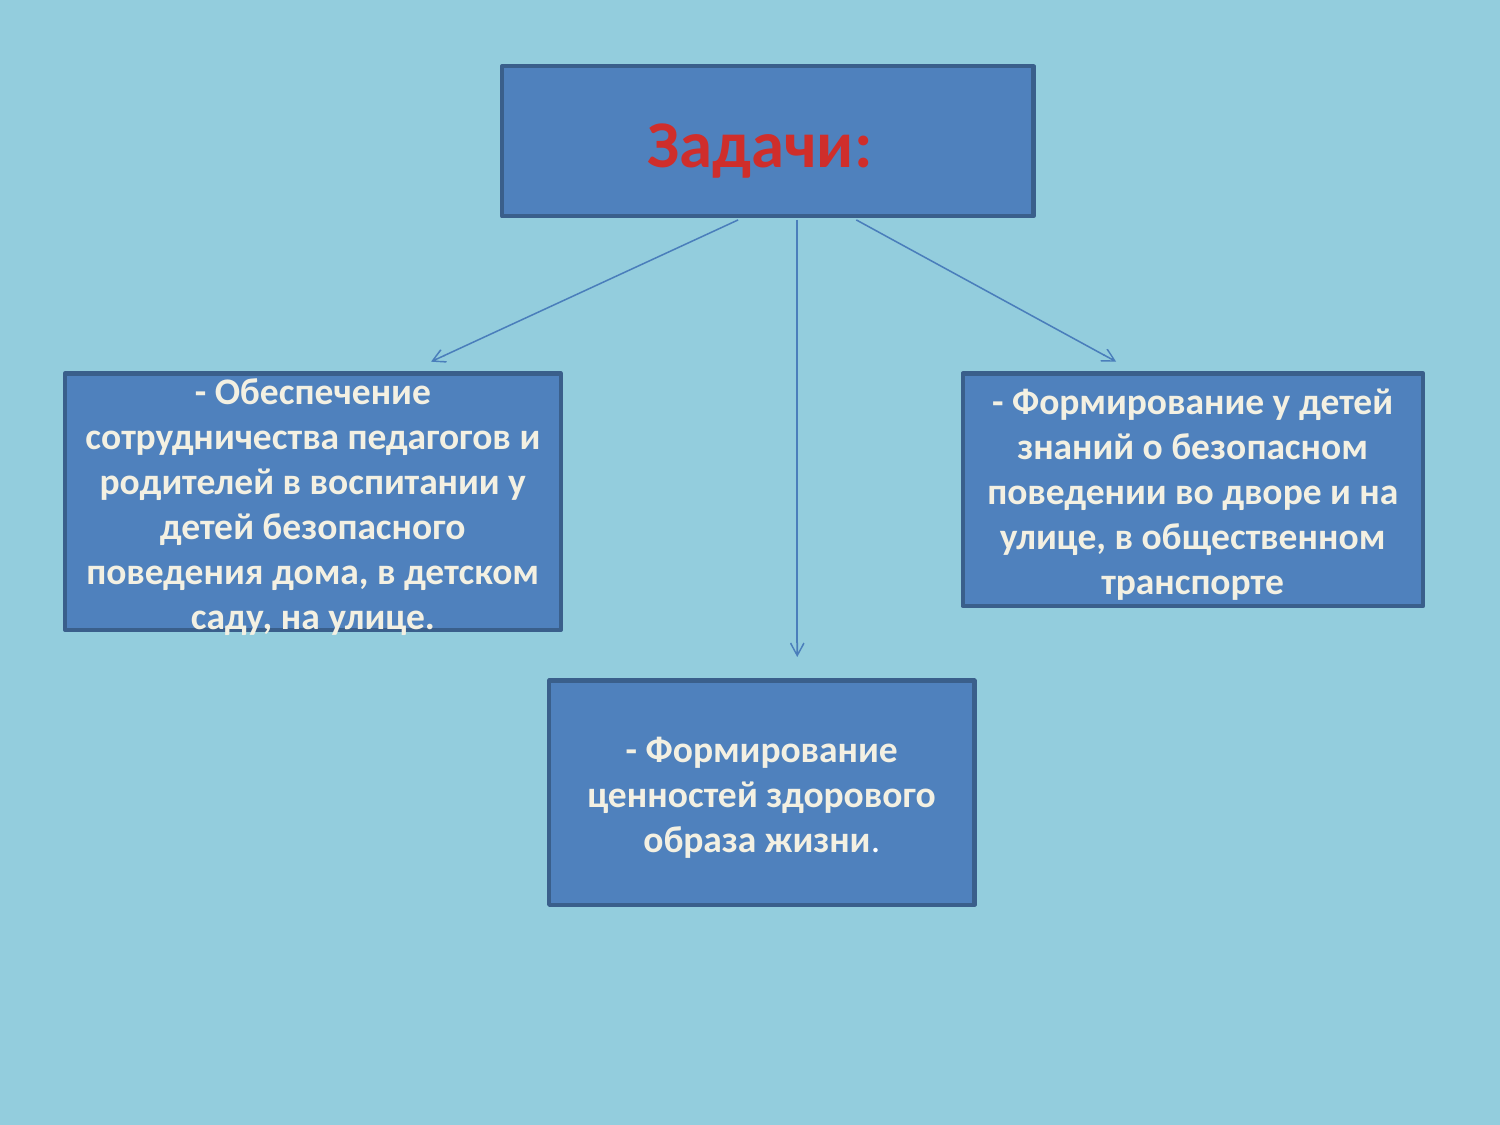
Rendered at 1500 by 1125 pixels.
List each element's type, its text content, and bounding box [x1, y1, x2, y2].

text_box - Формирование ценностей здорового образа жизни. [547, 678, 977, 907]
text_box - Обеспечение сотрудничества педагогов и родителей в воспитании у детей безопасного поведения дома, в детском саду, на улице. [63, 371, 563, 632]
text_box Задачи: [500, 64, 1036, 218]
text_box - Формирование у детей знаний о безопасном поведении во дворе и на улице, в общественном транспорте [961, 371, 1425, 608]
title [118, 42, 1394, 256]
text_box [430, 219, 739, 362]
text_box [855, 219, 1117, 362]
